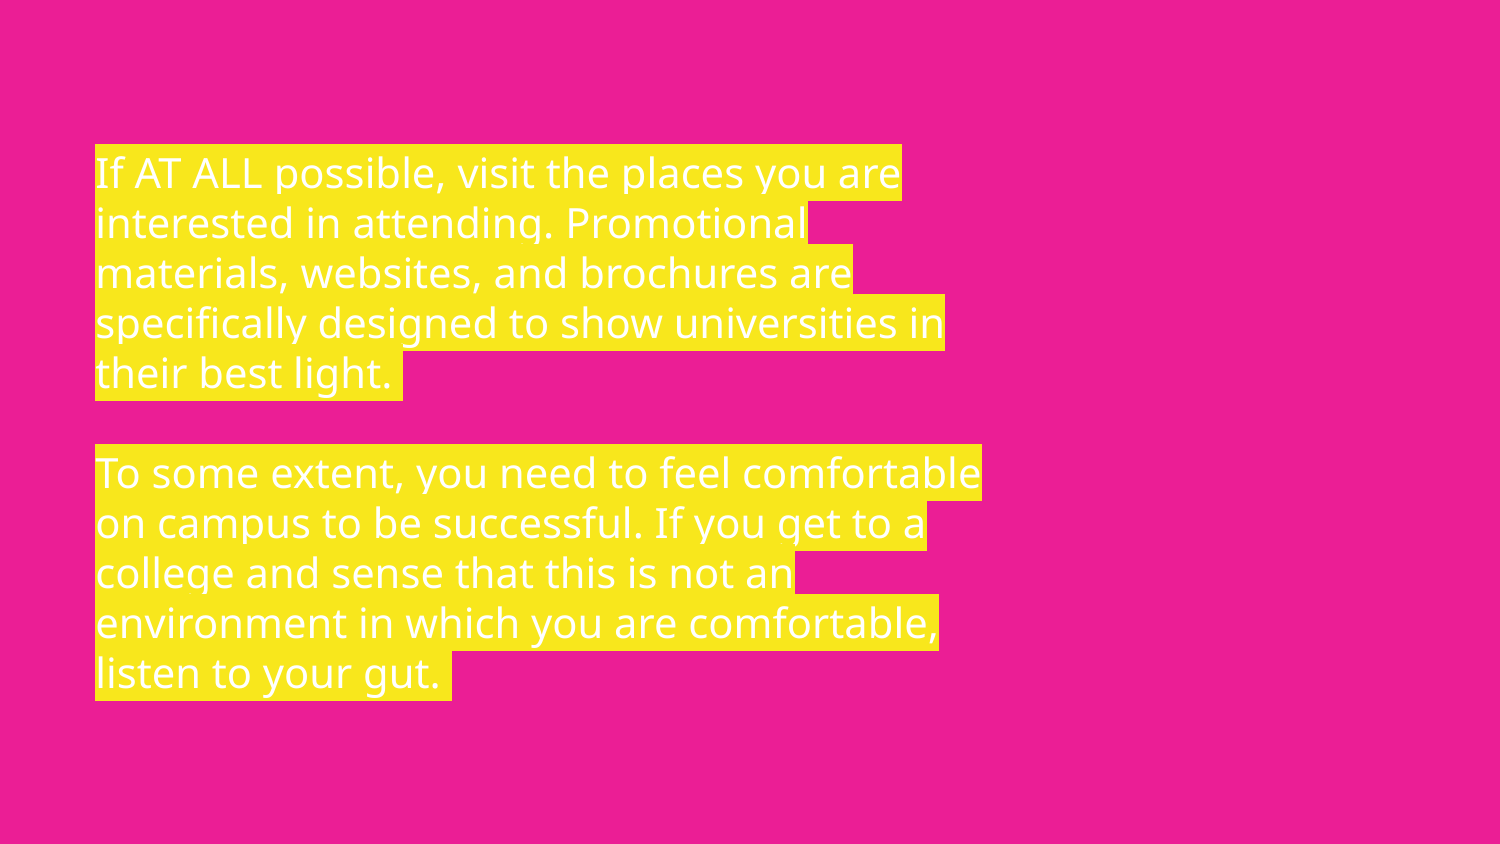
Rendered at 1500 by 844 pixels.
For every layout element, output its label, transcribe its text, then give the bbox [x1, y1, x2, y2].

title If AT ALL possible, visit the places you are interested in attending. Promotional materials, websites, and brochures are specifically designed to show universities in their best light. To some extent, you need to feel comfortable on campus to be successful. If you get to a college and sense that this is not an environment in which you are comfortable, listen to your gut. [80, 86, 1003, 758]
